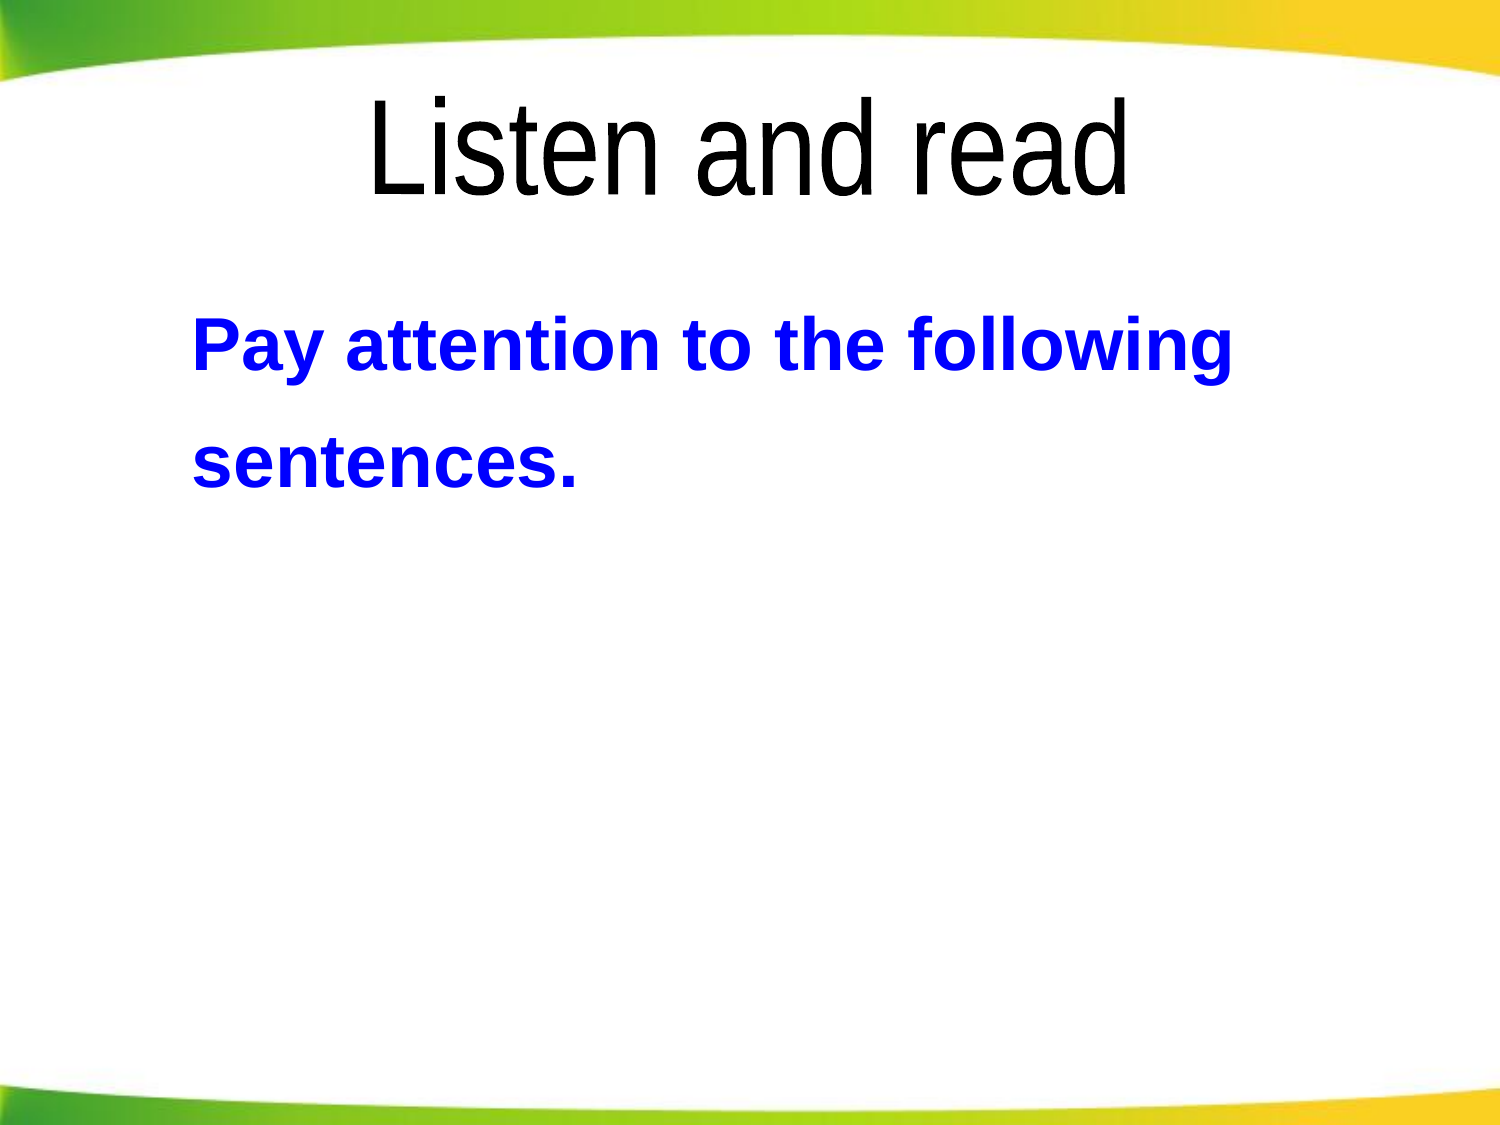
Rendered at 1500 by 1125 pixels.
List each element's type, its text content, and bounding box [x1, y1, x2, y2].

picture [0, 0, 1500, 1125]
text_box Pay attention to the following sentences. [177, 261, 1264, 510]
